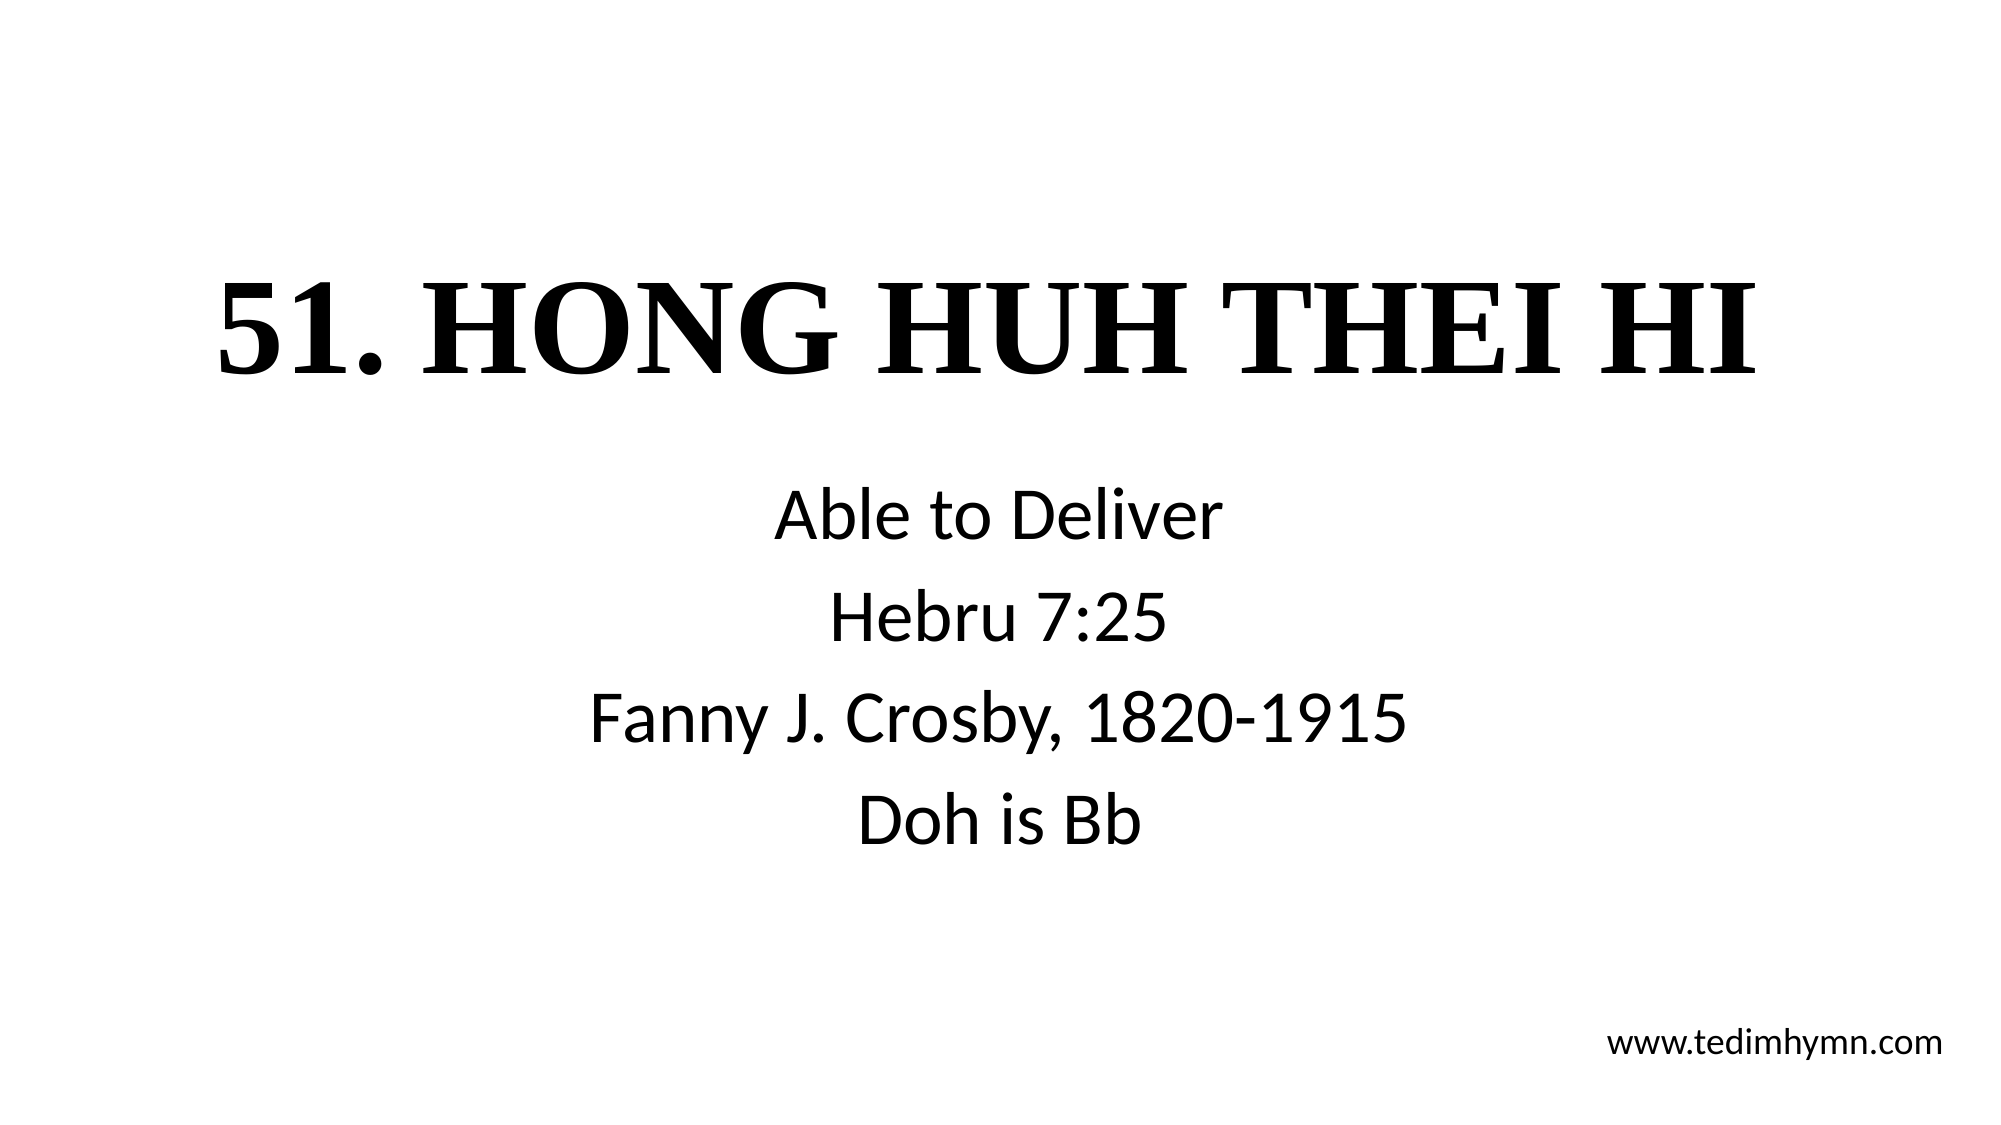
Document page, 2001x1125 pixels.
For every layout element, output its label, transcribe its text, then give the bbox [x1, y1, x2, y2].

subtitle Able to Deliver Hebru 7:25 Fanny J. Crosby, 1820-1915 Doh is Bb [0, 467, 2000, 947]
title 51. HONG HUH THEI HI [107, 200, 1904, 467]
text_box www.tedimhymn.com [1592, 1009, 2000, 1070]
